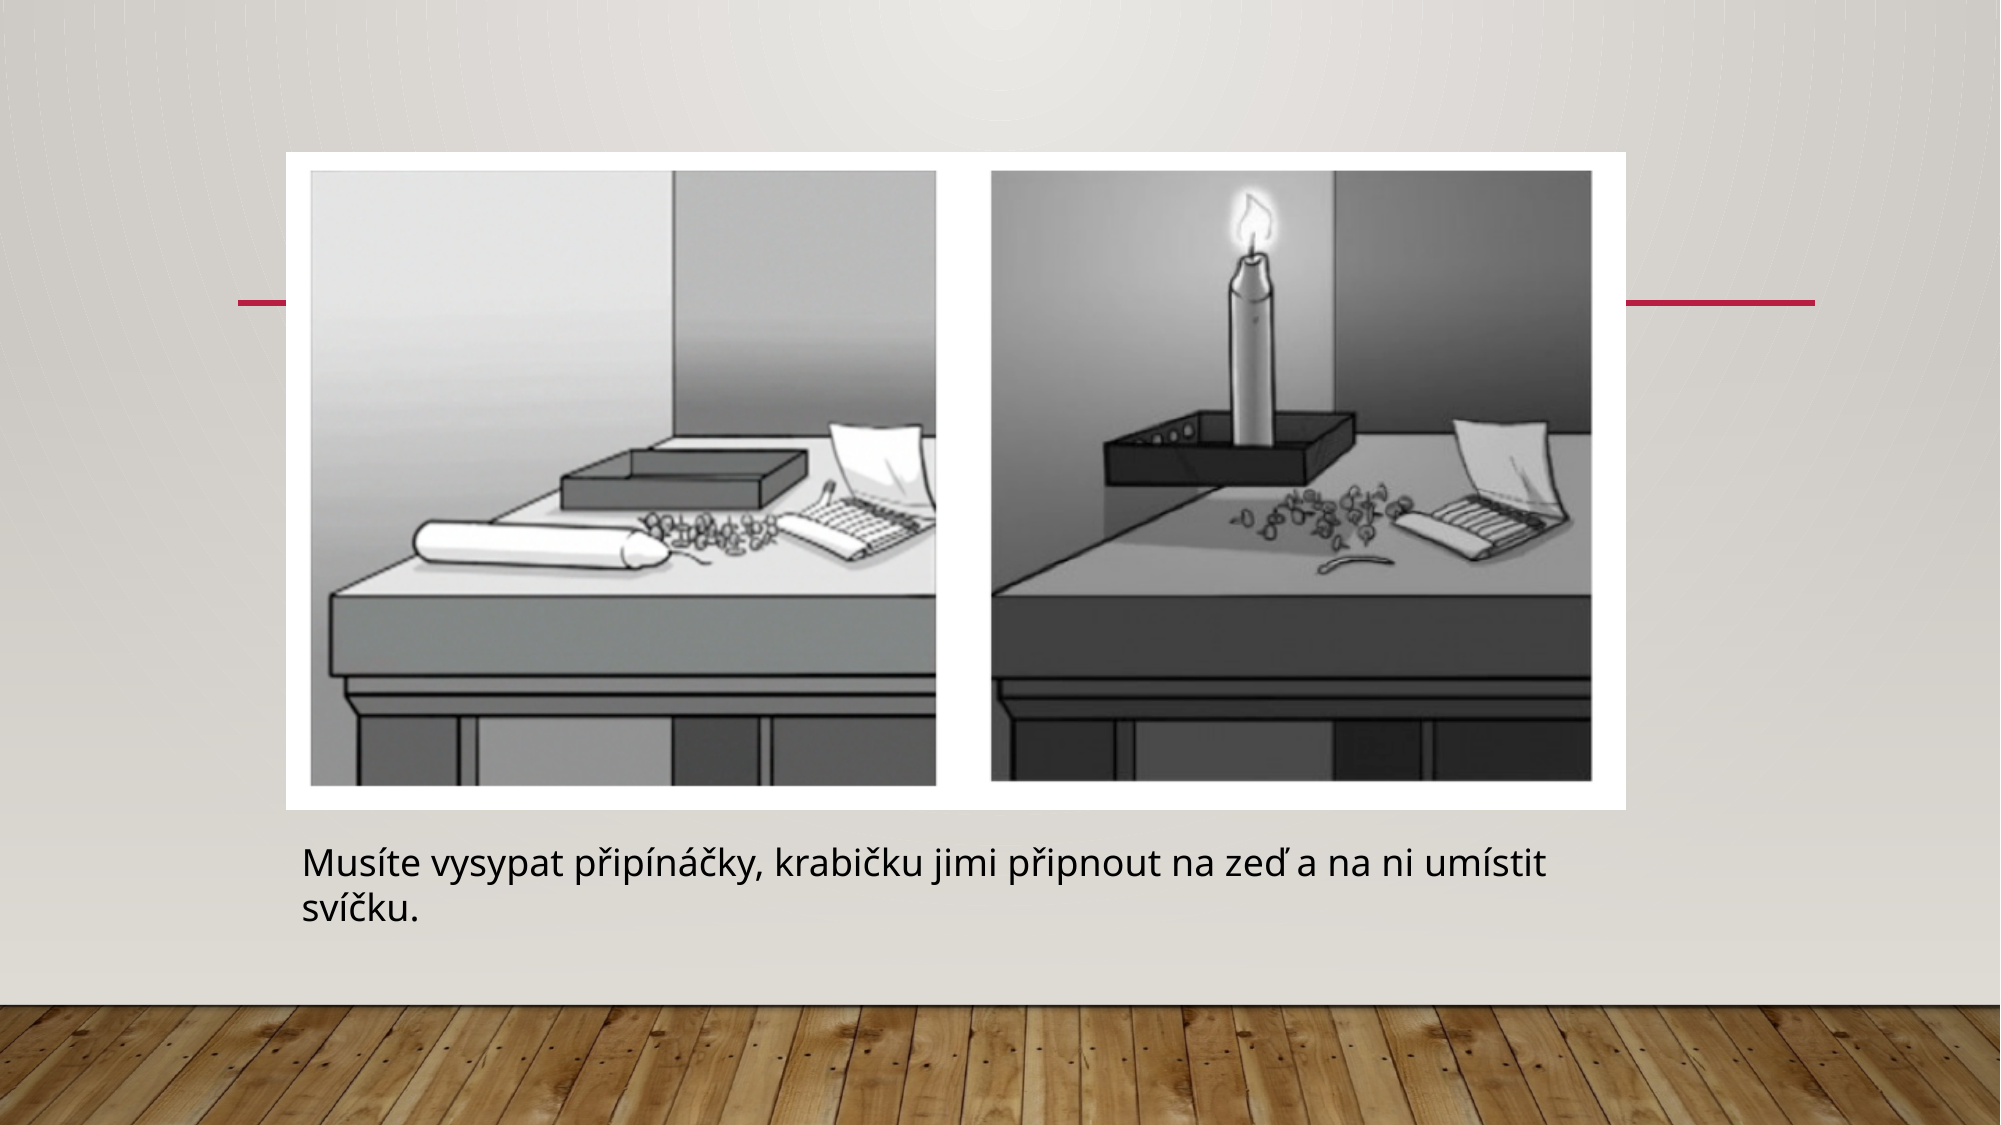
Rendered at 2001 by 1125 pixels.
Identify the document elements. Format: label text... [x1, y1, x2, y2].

text_box Musíte vysypat připínáčky, krabičku jimi připnout na zeď a na ni umístit svíčku. [286, 831, 1626, 936]
picture [0, 1005, 2000, 1125]
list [286, 151, 1626, 810]
